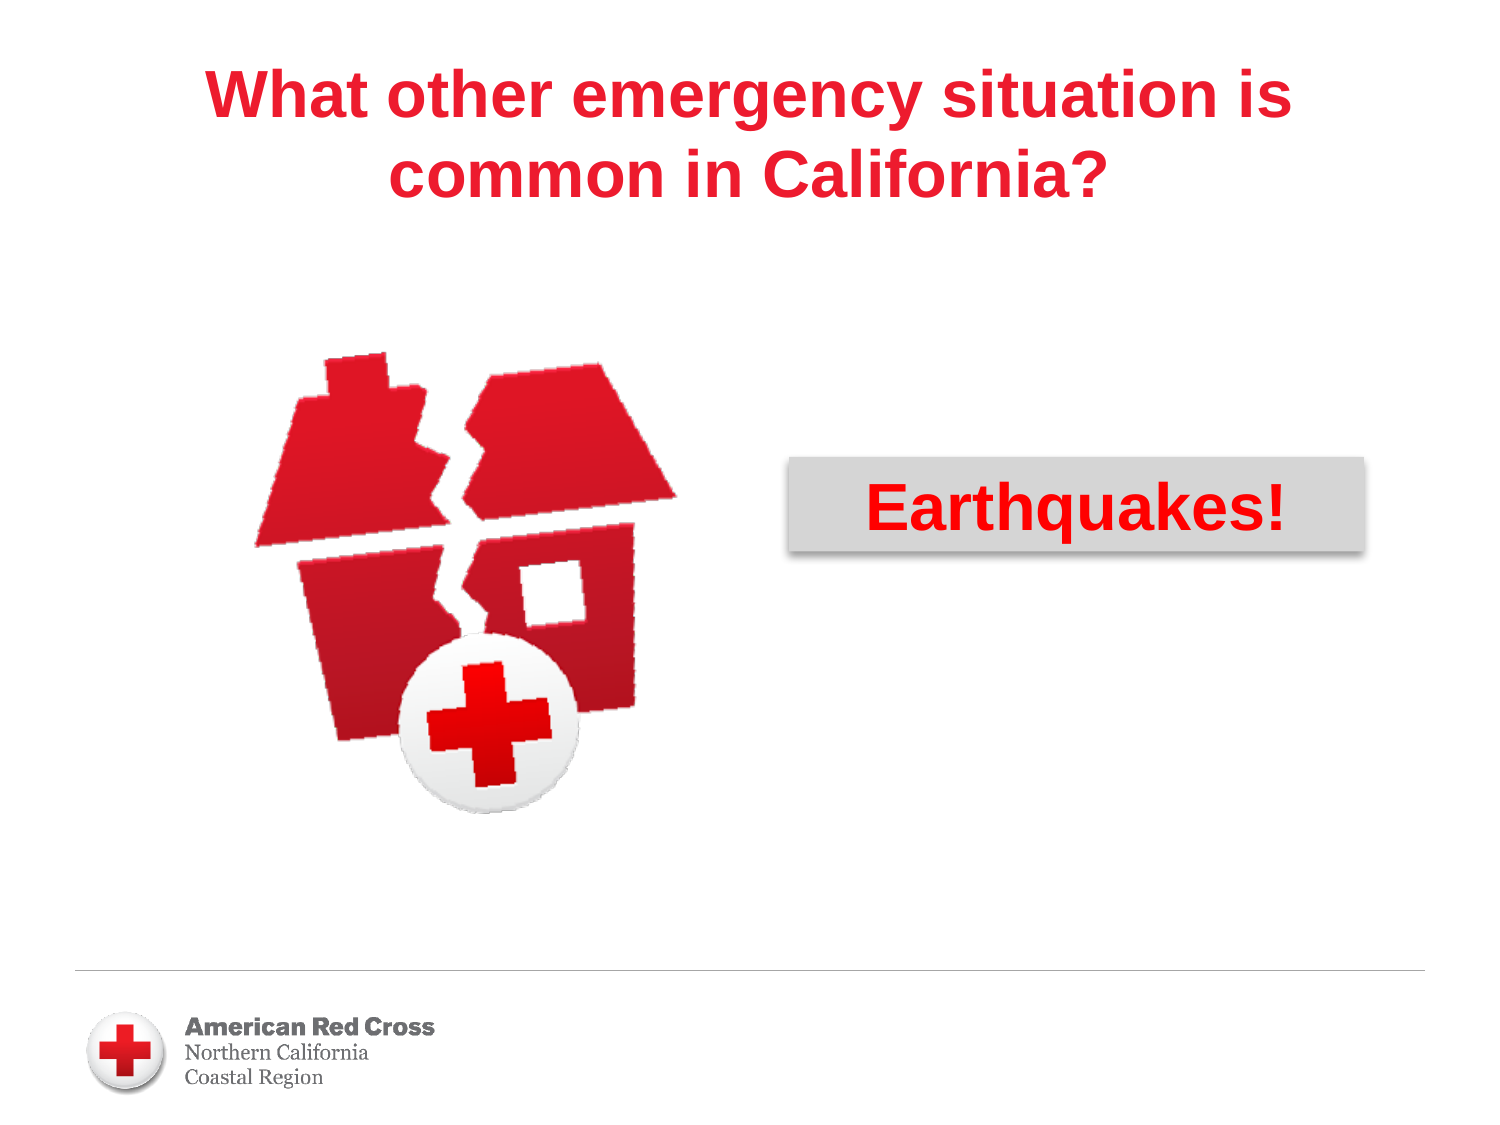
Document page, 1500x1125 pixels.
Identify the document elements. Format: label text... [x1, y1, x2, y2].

picture [209, 320, 729, 839]
text_box Earthquakes! [789, 456, 1364, 552]
title What other emergency situation is common in California? [74, 37, 1426, 226]
picture [36, 976, 469, 1125]
